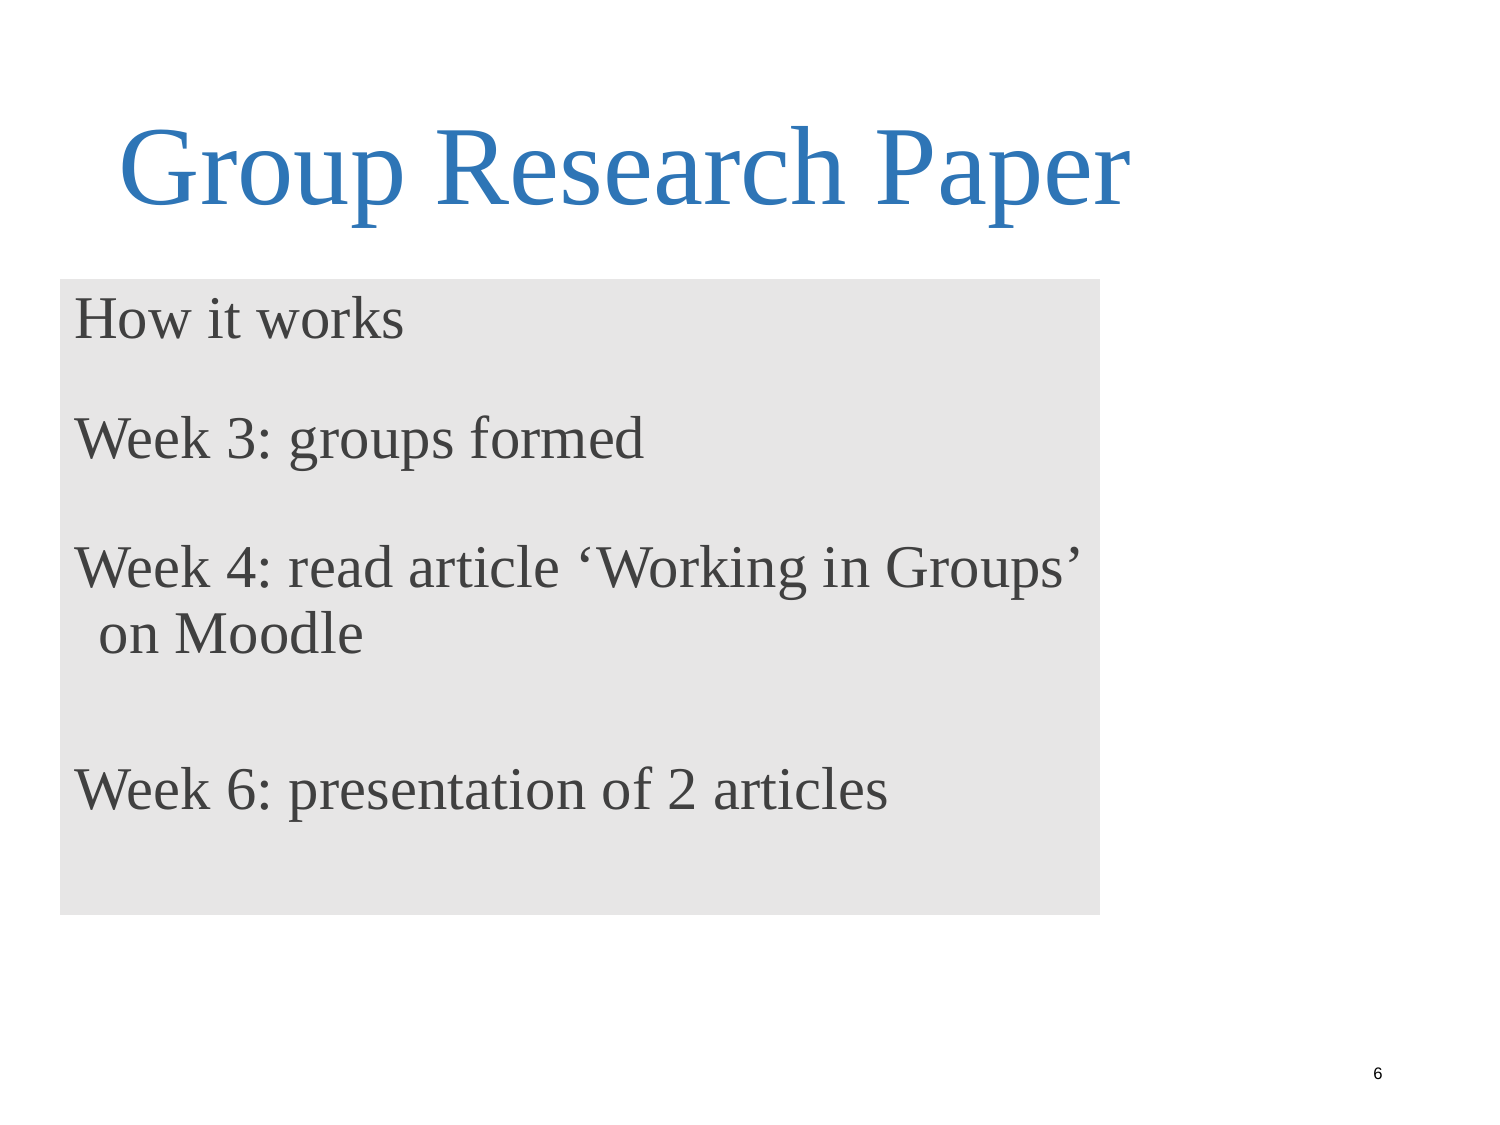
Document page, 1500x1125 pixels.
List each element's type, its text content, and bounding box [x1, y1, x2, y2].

title Group Research Paper [103, 59, 1398, 278]
list How it works Week 3: groups formed Week 4: read article ‘Working in Groups’ on Moodle Week 6: presentation of 2 articles [59, 278, 1101, 916]
slide_number 6 [1060, 1042, 1398, 1103]
